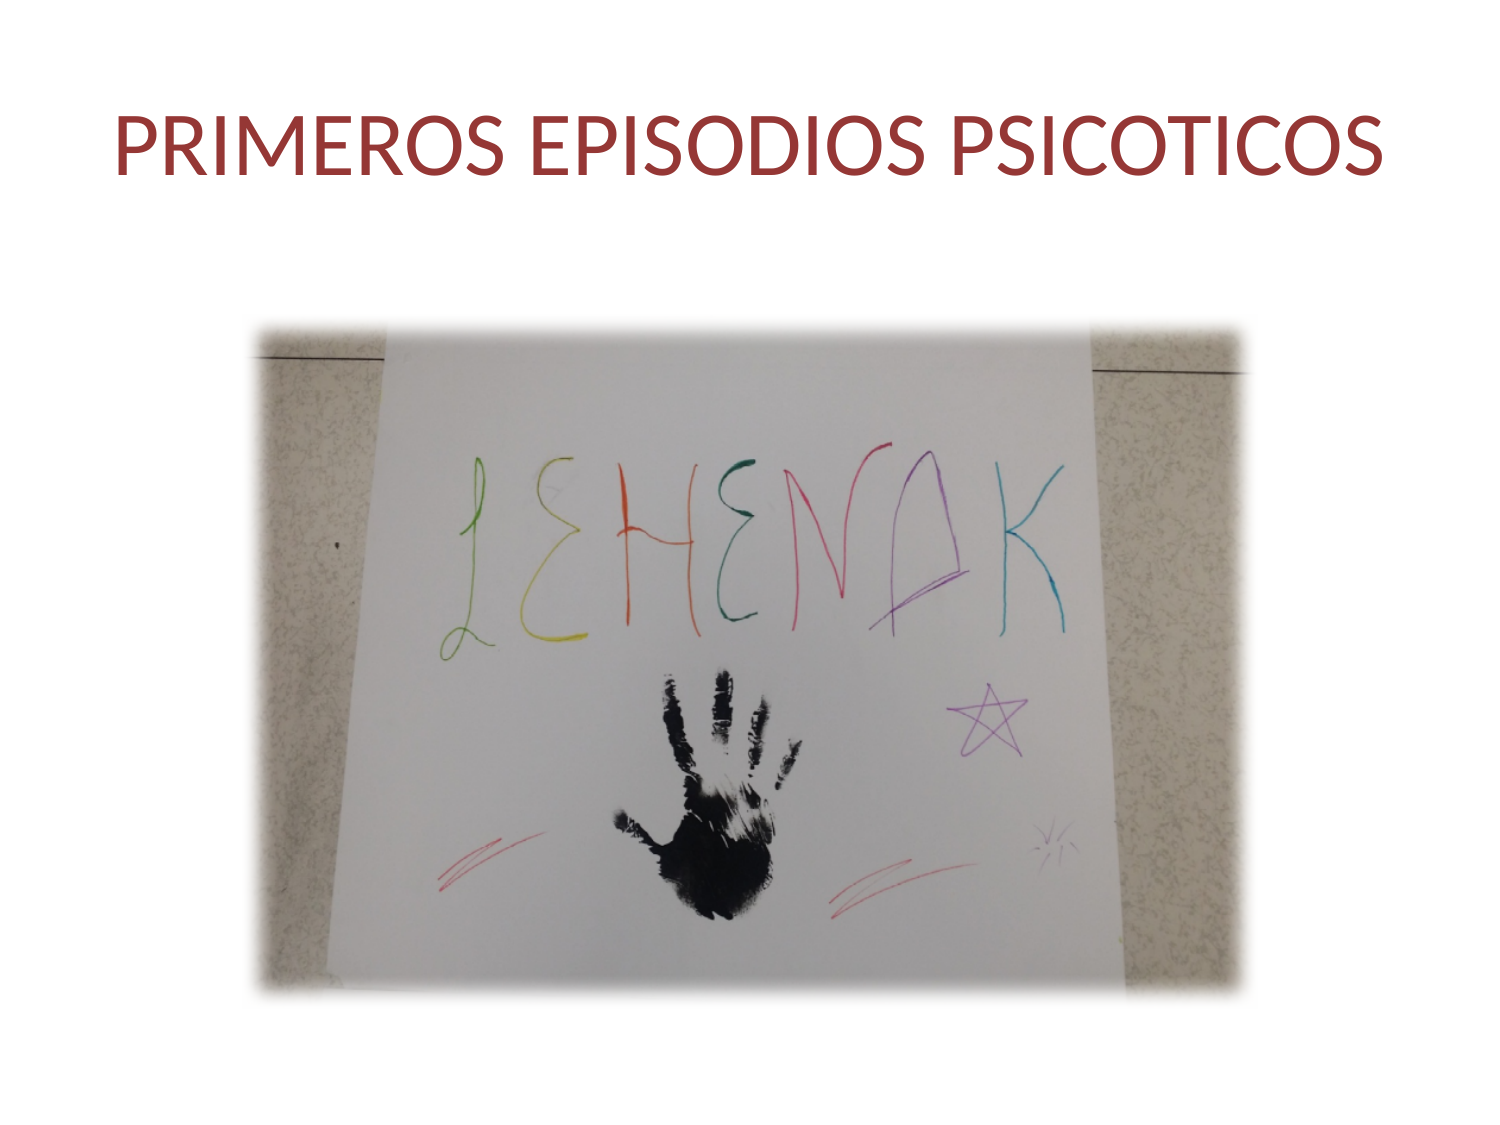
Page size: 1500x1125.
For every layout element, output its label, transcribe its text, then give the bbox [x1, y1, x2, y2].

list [241, 314, 1259, 1009]
title PRIMEROS EPISODIOS PSICOTICOS [75, 45, 1425, 233]
